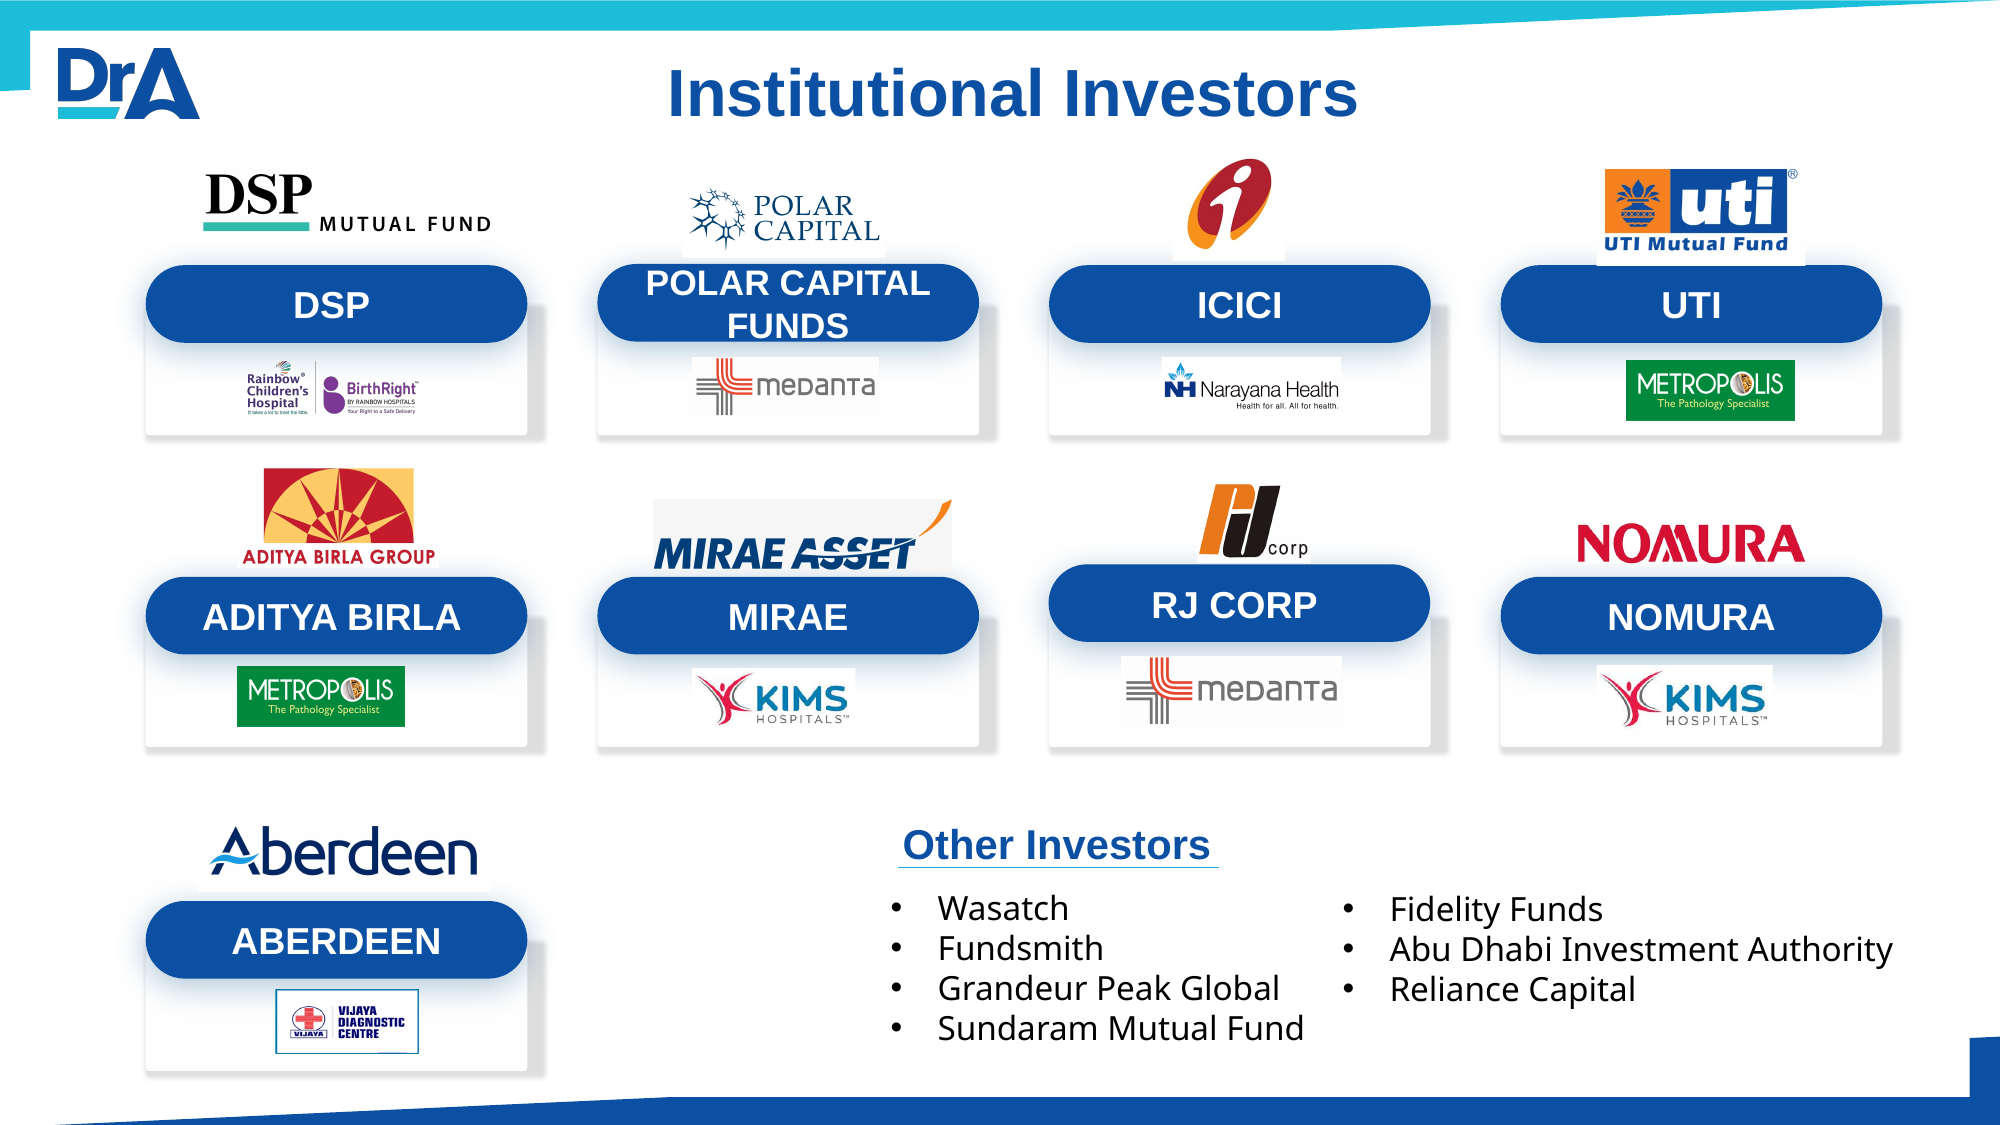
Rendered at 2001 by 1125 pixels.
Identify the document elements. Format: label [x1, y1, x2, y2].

text_box [0, 0, 2000, 1125]
text_box [145, 149, 1896, 1072]
